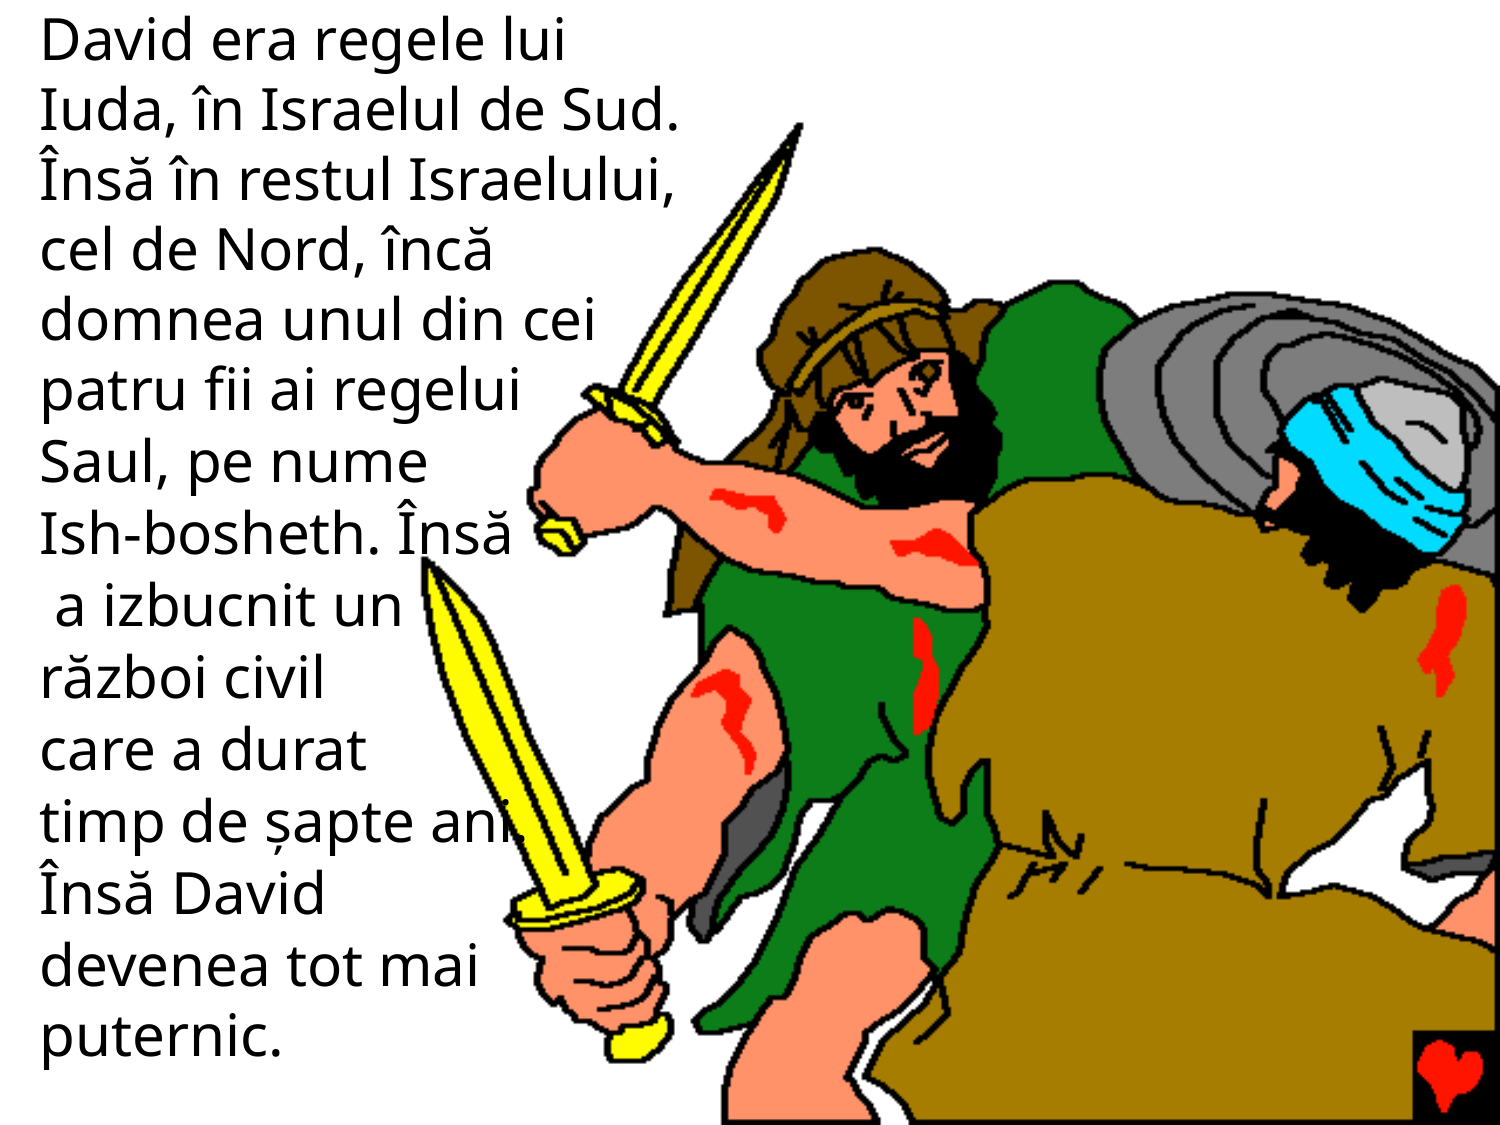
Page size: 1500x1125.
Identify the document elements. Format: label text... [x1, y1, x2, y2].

text_box David era regele lui Iuda, în Israelul de Sud. Însă în restul Israelului, cel de Nord, încă domnea unul din cei patru fii ai regelui Saul, pe nume Ish-bosheth. Însă a izbucnit un război civil care a durat timp de șapte ani. Însă David devenea tot mai puternic. [37, 0, 714, 1069]
text_box [0, 0, 1500, 1125]
